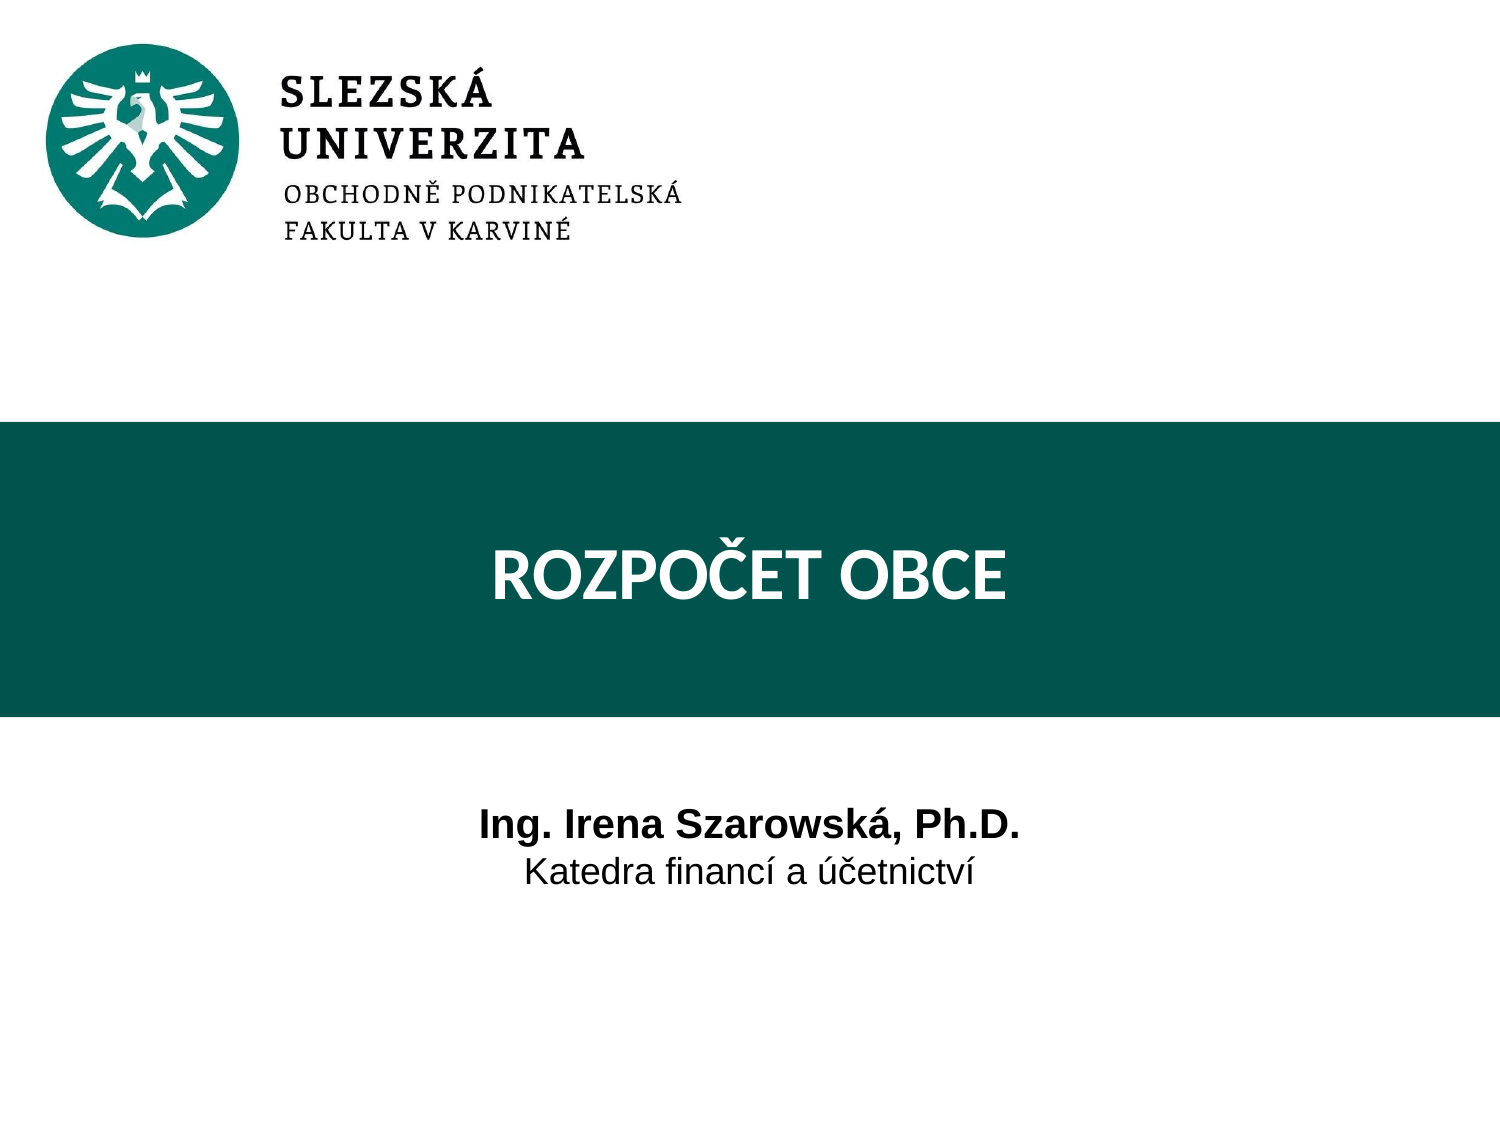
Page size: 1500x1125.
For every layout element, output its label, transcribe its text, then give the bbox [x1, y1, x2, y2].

picture [22, 20, 706, 265]
text_box Ing. Irena Szarowská, Ph.D. Katedra financí a účetnictví [0, 789, 1500, 900]
text_box ROZPOČET OBCE [0, 420, 1500, 719]
